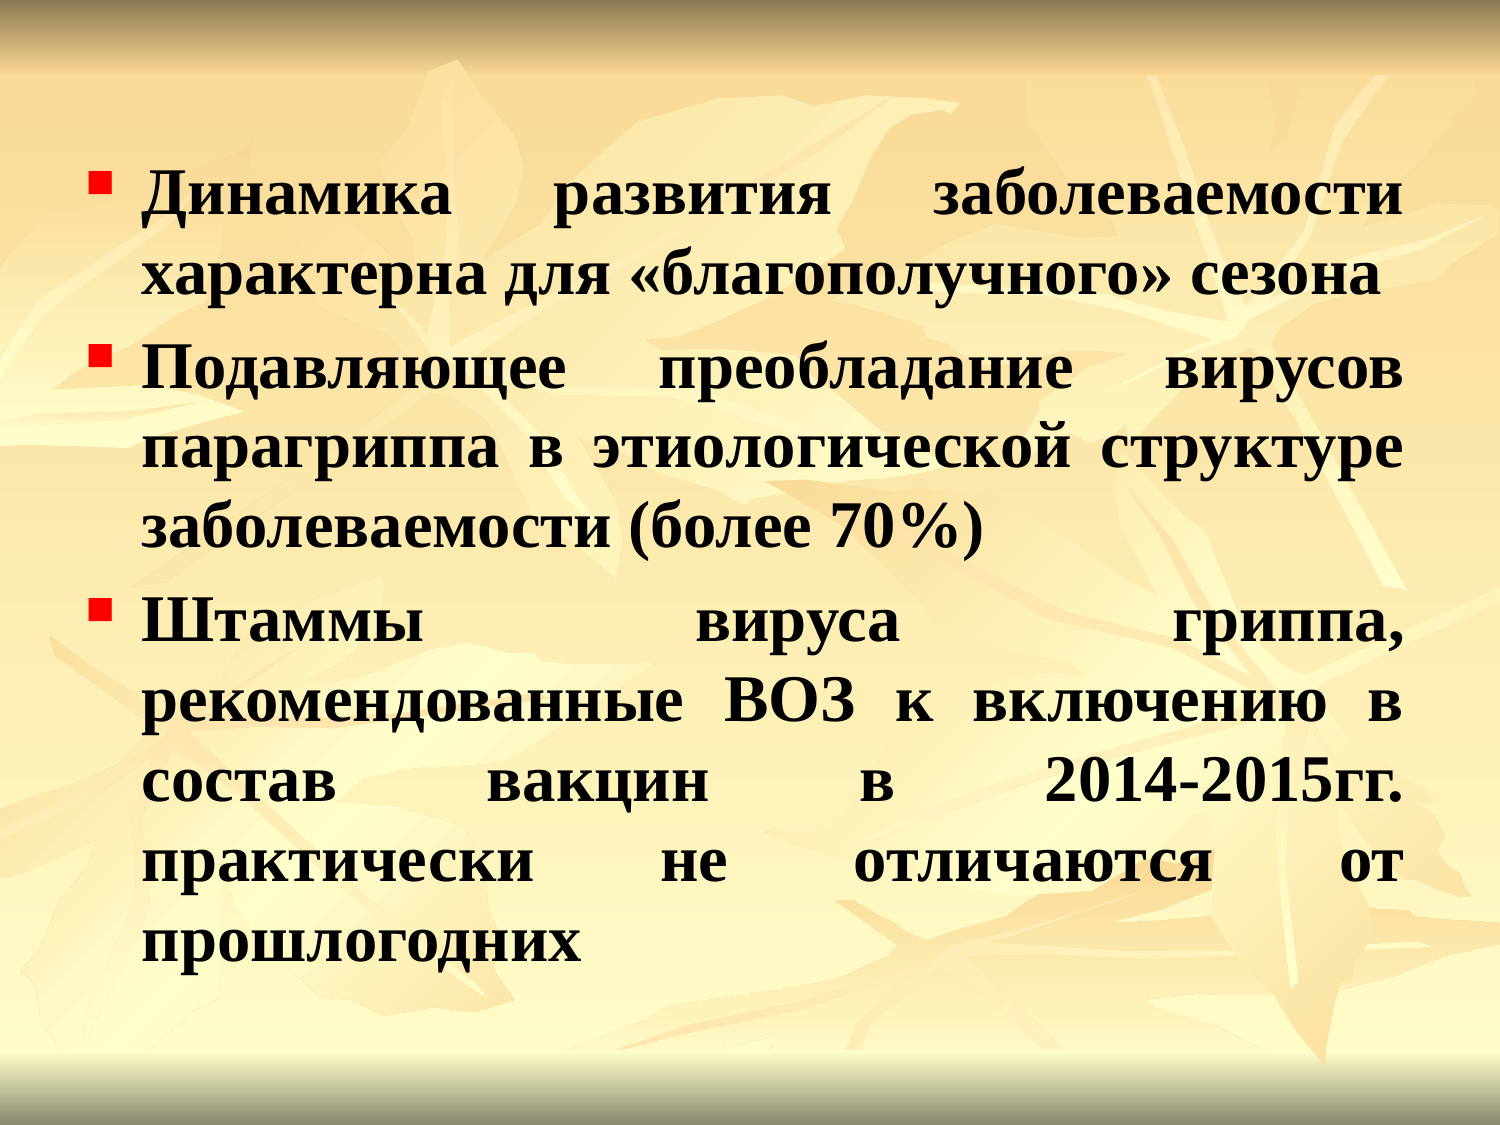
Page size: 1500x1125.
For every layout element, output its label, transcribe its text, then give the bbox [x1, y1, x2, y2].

list Динамика развития заболеваемости характерна для «благополучного» сезона Подавляющее преобладание вирусов парагриппа в этиологической структуре заболеваемости (более 70%) Штаммы вируса гриппа, рекомендованные ВОЗ к включению в состав вакцин в 2014-2015гг. практически не отличаются от прошлогодних [70, 140, 1421, 1055]
